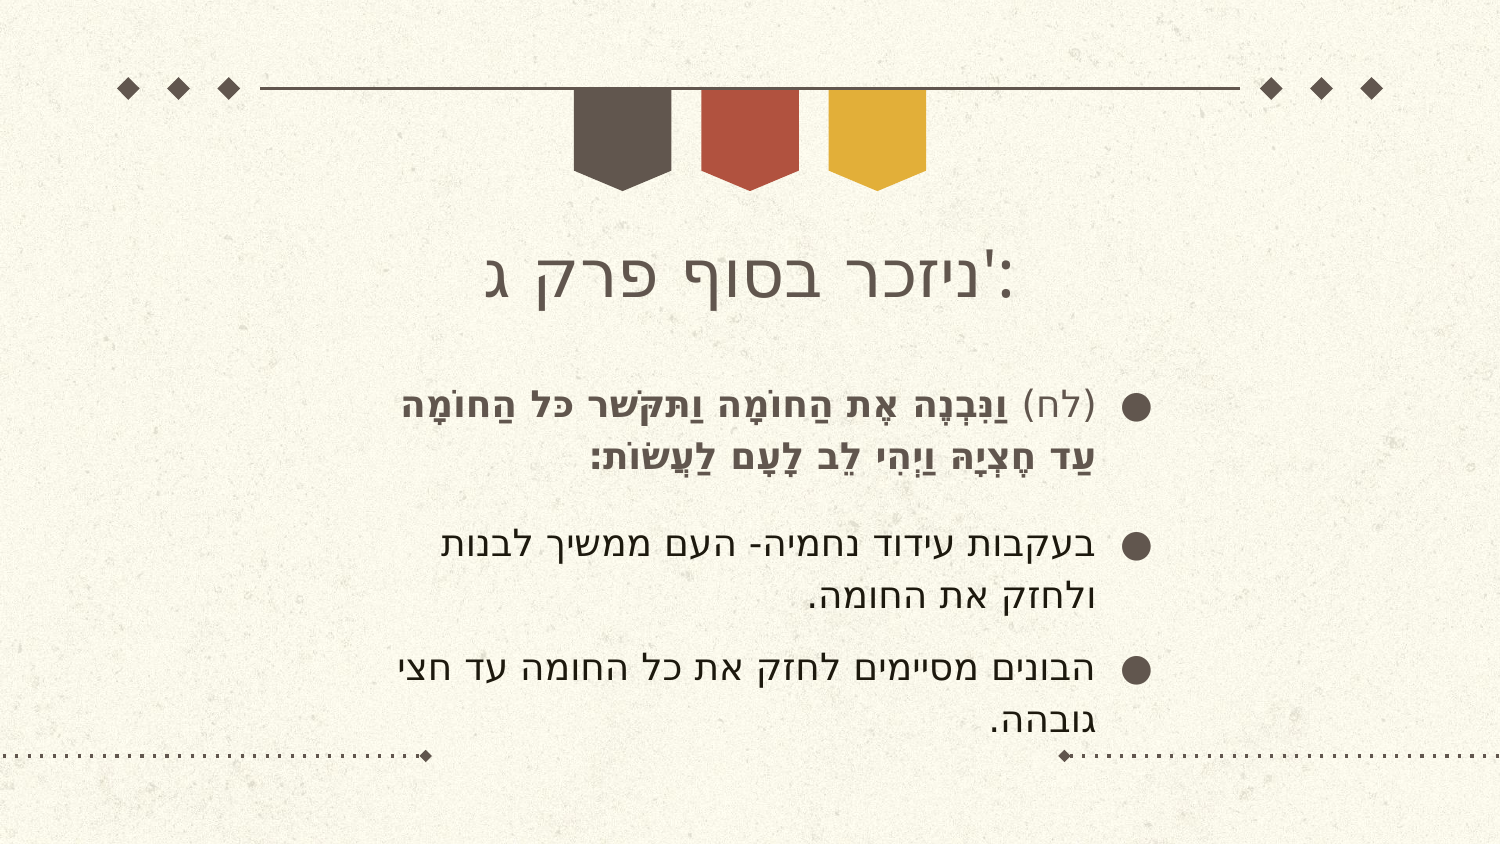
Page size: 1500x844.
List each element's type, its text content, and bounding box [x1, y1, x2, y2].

title ניזכר בסוף פרק ג': [399, 203, 1101, 337]
picture [0, 0, 1500, 844]
subtitle (לח) וַנִּבְנֶה אֶת הַחוֹמָה וַתּקּשׁר כּל הַחוֹמָה עַד חֶצְיָהּ וַיְהִי לֵב לָעָם לַעֲשׂוֹת: [350, 343, 1187, 507]
text_box בעקבות עידוד נחמיה- העם ממשיך לבנות ולחזק את החומה. הבונים מסיימים לחזק את כל החומה עד חצי גובהה. [350, 544, 1187, 708]
